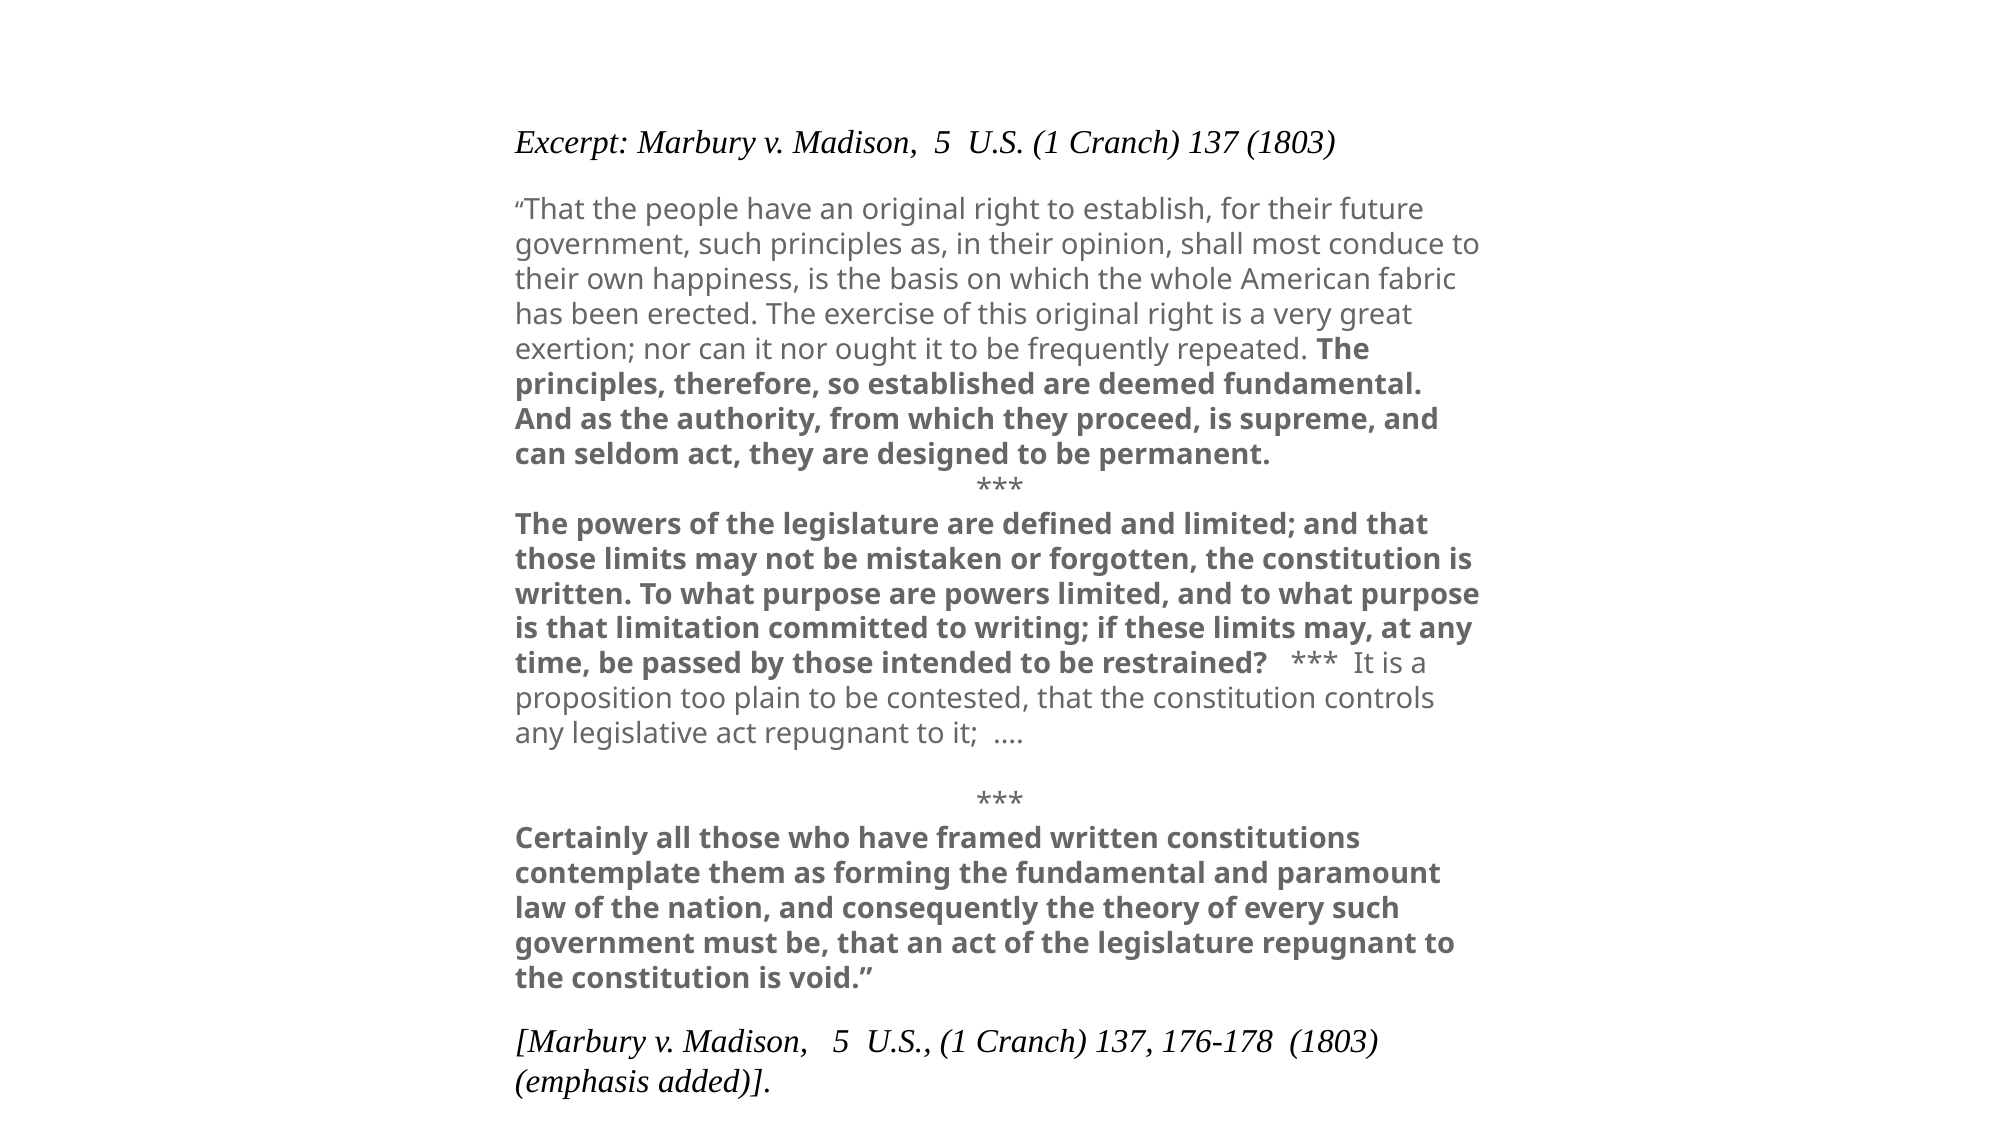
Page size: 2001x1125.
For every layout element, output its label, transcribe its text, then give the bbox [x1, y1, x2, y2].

text_box Excerpt: Marbury v. Madison, 5 U.S. (1 Cranch) 137 (1803) “That the people have an original right to establish, for their future government, such principles as, in their opinion, shall most conduce to their own happiness, is the basis on which the whole American fabric has been erected. The exercise of this original right is a very great exertion; nor can it nor ought it to be frequently repeated. The principles, therefore, so established are deemed fundamental. And as the authority, from which they proceed, is supreme, and can seldom act, they are designed to be permanent. *** The powers of the legislature are defined and limited; and that those limits may not be mistaken or forgotten, the constitution is written. To what purpose are powers limited, and to what purpose is that limitation committed to writing; if these limits may, at any time, be passed by those intended to be restrained? *** It is a proposition too plain to be contested, that the constitution controls any legislative act repugnant to it; …. *** Certainly all those who have framed written constitutions contemplate them as forming the fundamental and paramount law of the nation, and consequently the theory of every such government must be, that an act of the legislature repugnant to the constitution is void.” [Marbury v. Madison, 5 U.S., (1 Cranch) 137, 176-178 (1803)(emphasis added)]. [500, 113, 1500, 1107]
